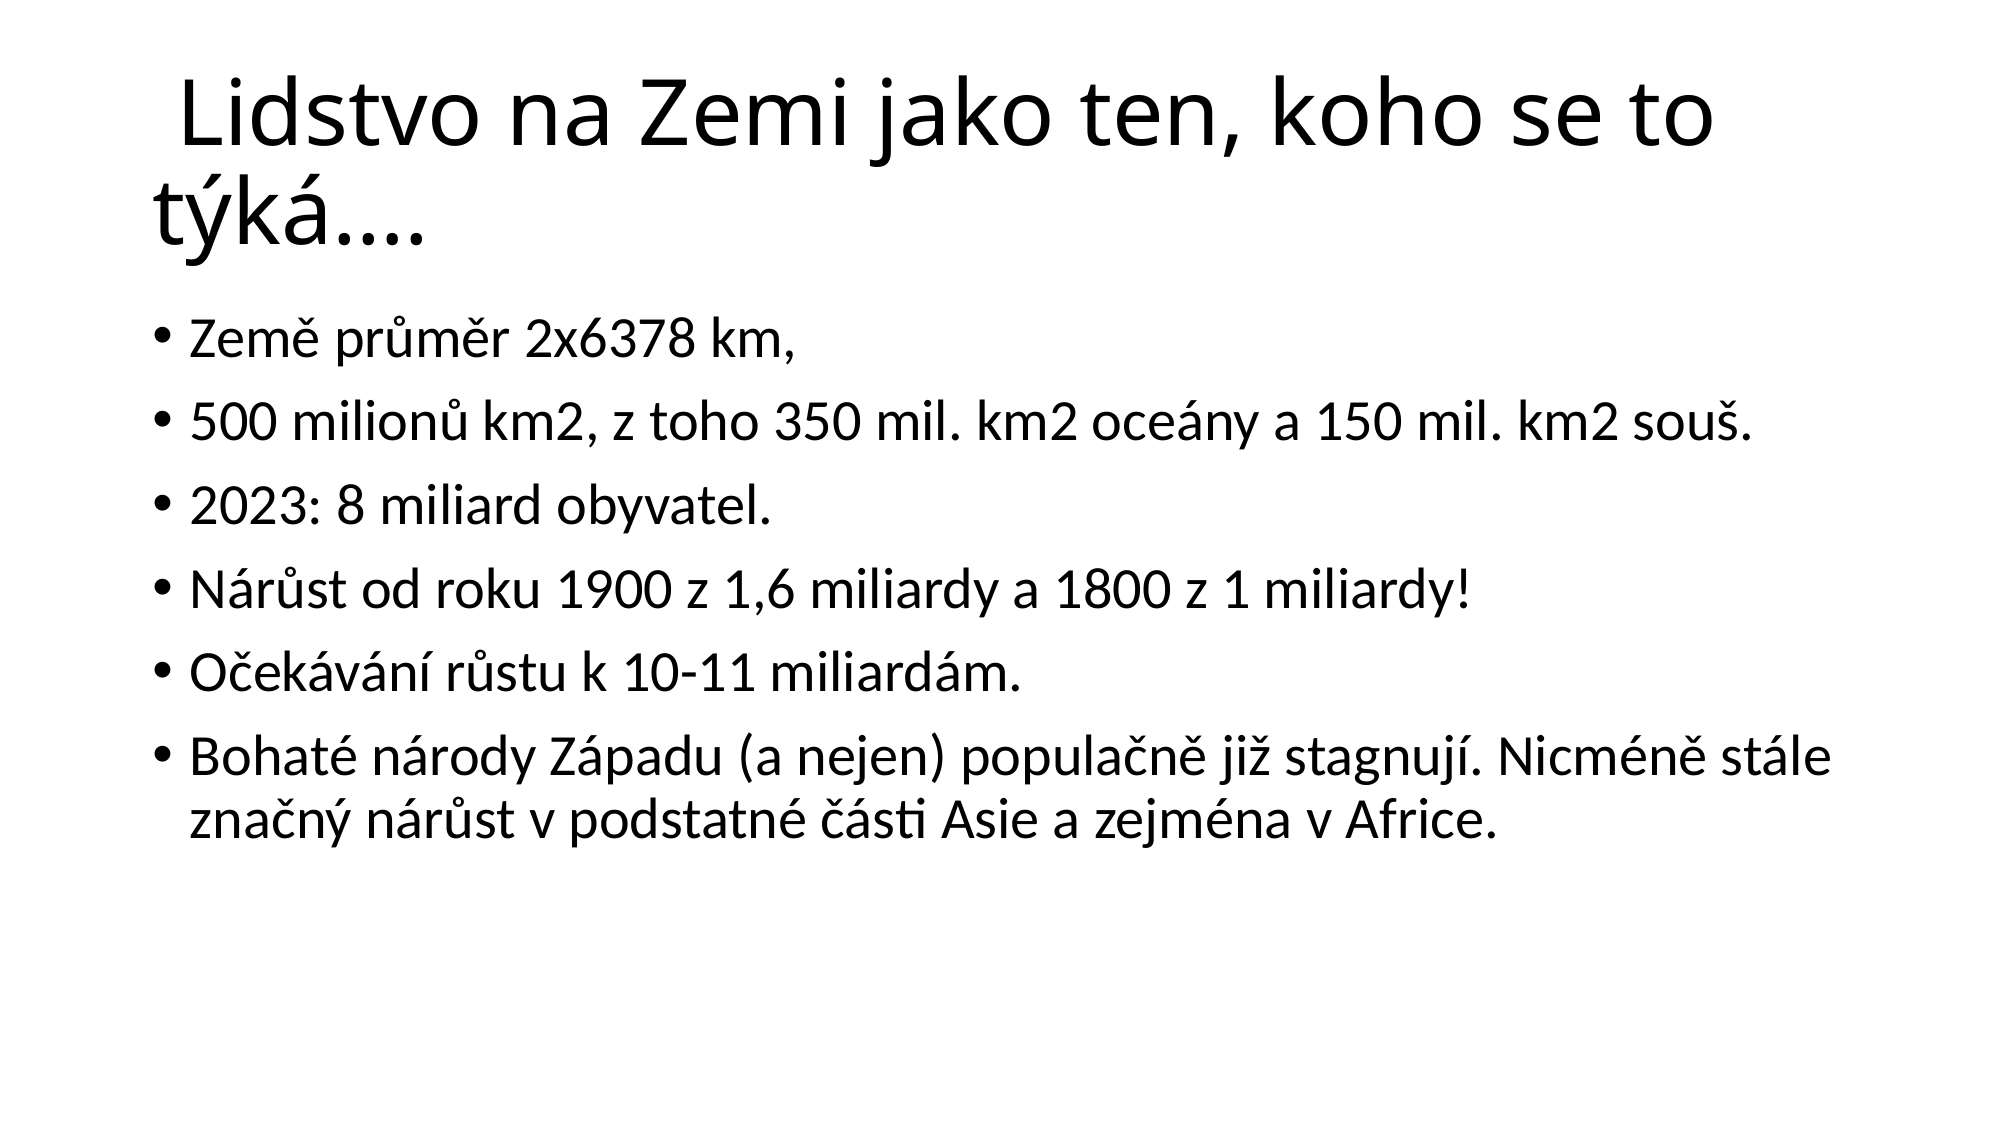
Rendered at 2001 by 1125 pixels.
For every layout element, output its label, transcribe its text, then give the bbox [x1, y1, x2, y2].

list Země průměr 2x6378 km, 500 milionů km2, z toho 350 mil. km2 oceány a 150 mil. km2 souš. 2023: 8 miliard obyvatel. Nárůst od roku 1900 z 1,6 miliardy a 1800 z 1 miliardy! Očekávání růstu k 10-11 miliardám. Bohaté národy Západu (a nejen) populačně již stagnují. Nicméně stále značný nárůst v podstatné části Asie a zejména v Africe. [137, 299, 1863, 1014]
title Lidstvo na Zemi jako ten, koho se to týká…. [137, 56, 1863, 275]
